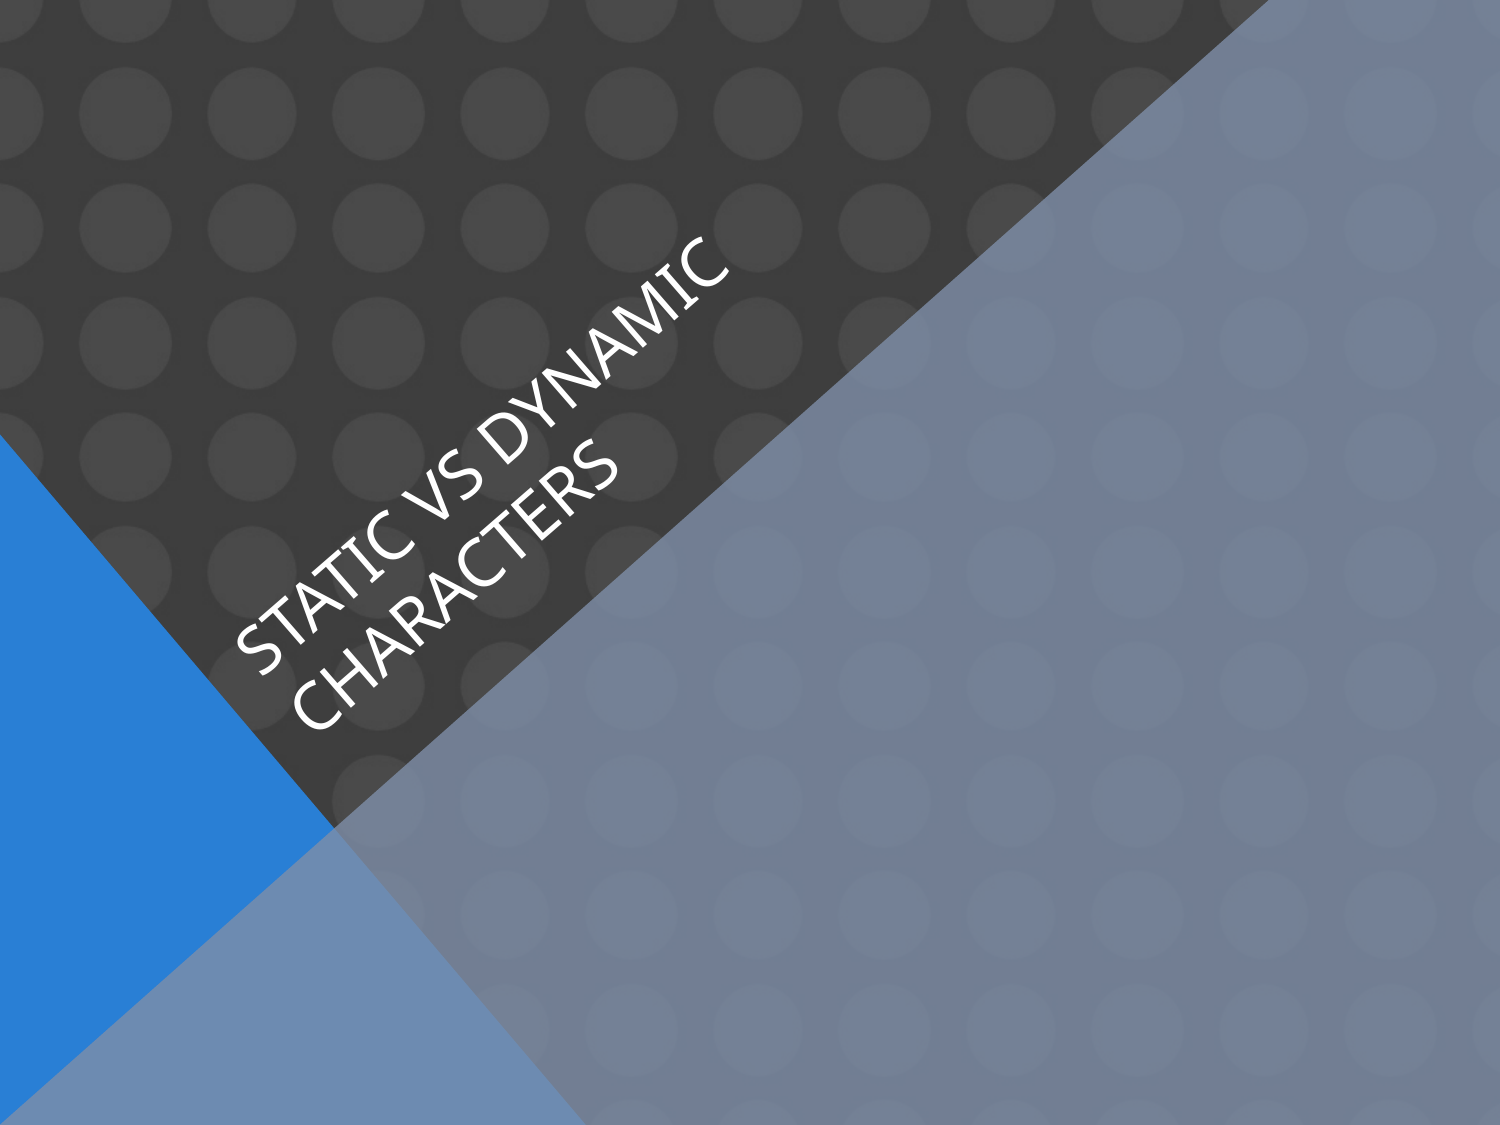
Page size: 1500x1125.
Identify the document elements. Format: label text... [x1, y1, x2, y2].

title Static Vs Dynamic Characters [182, 4, 1012, 762]
